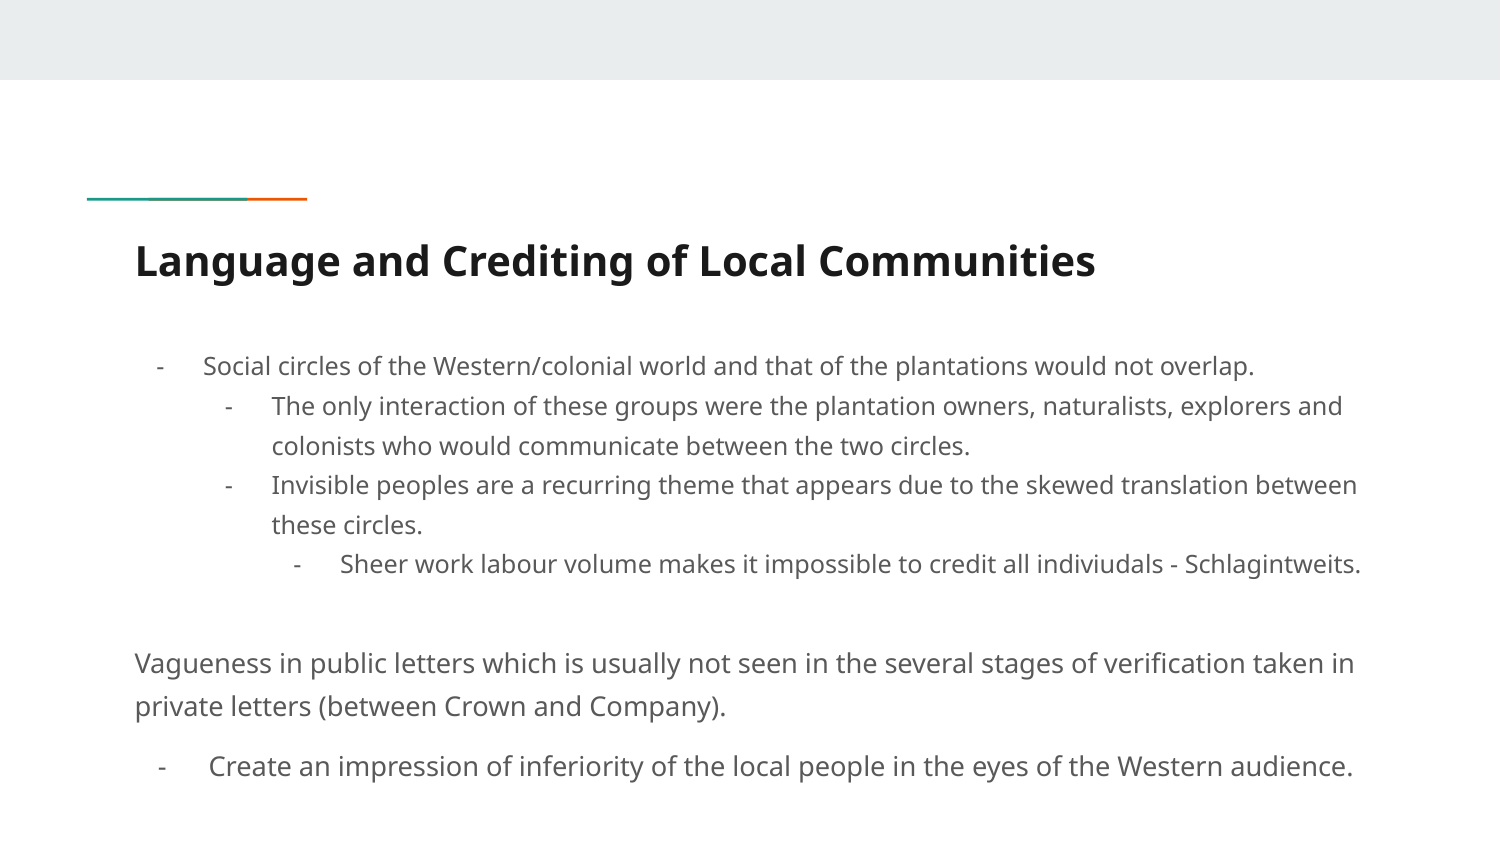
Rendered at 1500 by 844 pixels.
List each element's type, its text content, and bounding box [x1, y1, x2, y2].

list Vagueness in public letters which is usually not seen in the several stages of verification taken in private letters (between Crown and Company). Create an impression of inferiority of the local people in the eyes of the Western audience. [119, 624, 1381, 804]
list Social circles of the Western/colonial world and that of the plantations would not overlap. The only interaction of these groups were the plantation owners, naturalists, explorers and colonists who would communicate between the two circles. Invisible peoples are a recurring theme that appears due to the skewed translation between these circles. Sheer work labour volume makes it impossible to credit all indiviudals - Schlagintweits. [119, 328, 1381, 624]
title Language and Crediting of Local Communities [119, 216, 1381, 305]
